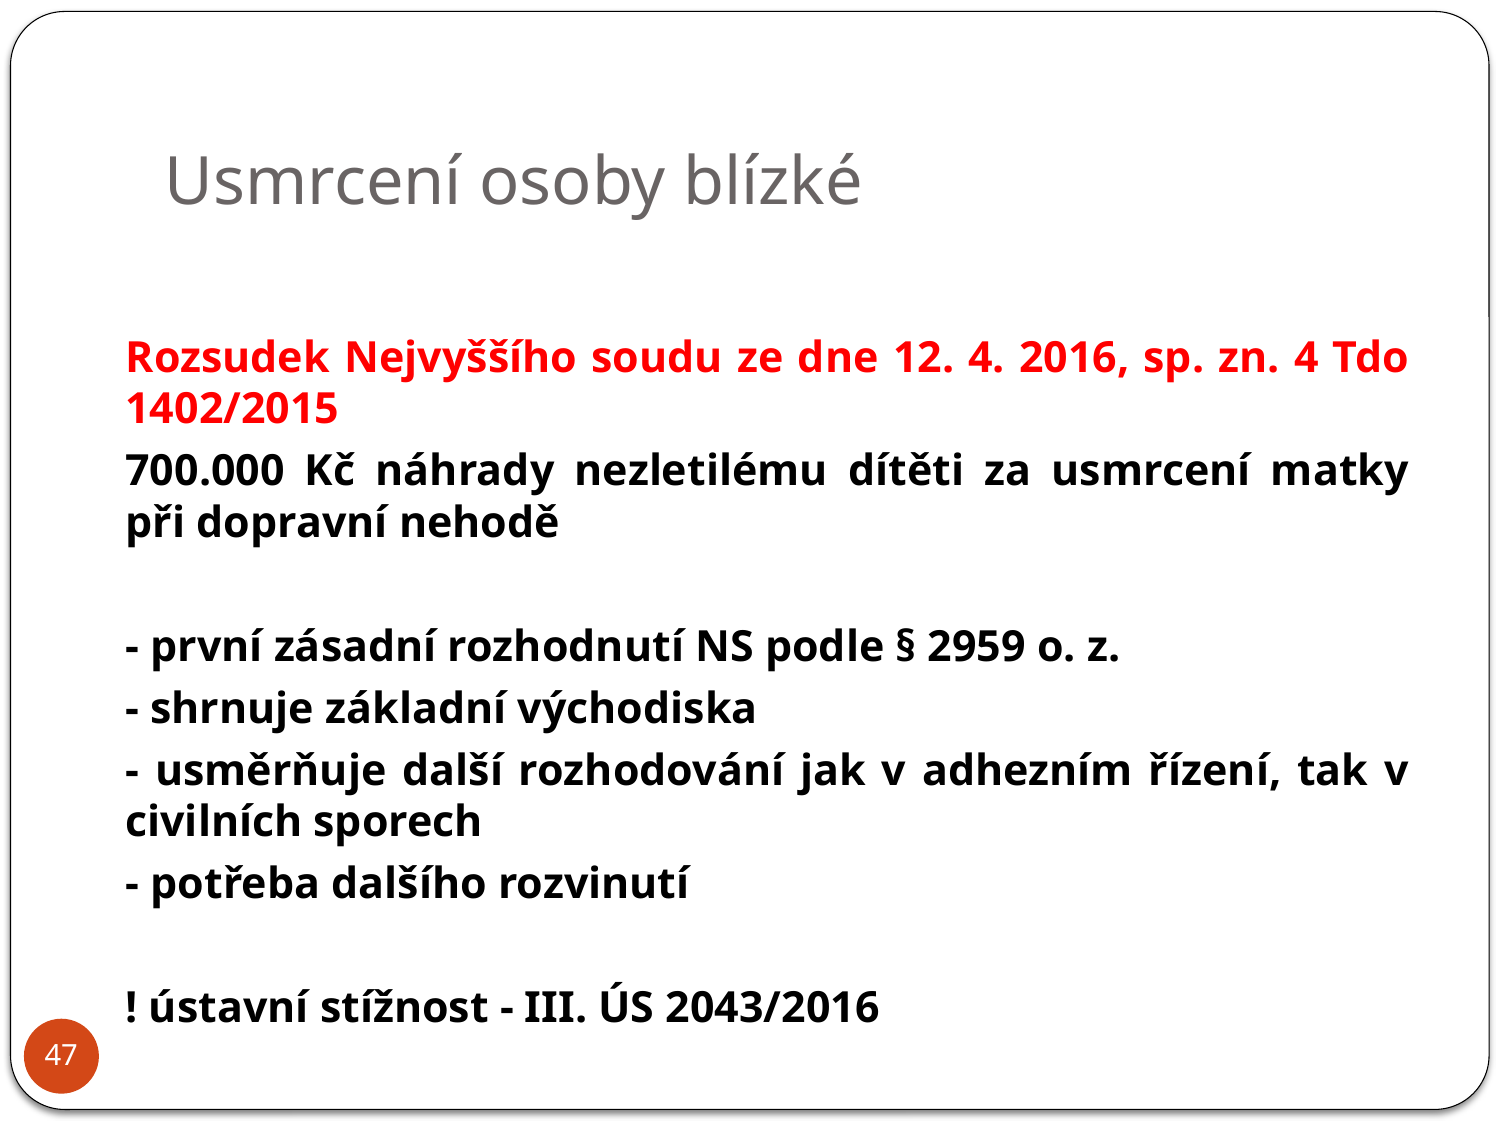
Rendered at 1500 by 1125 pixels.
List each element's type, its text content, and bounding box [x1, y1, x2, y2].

title Usmrcení osoby blízké [150, 45, 1425, 233]
slide_number 47 [23, 1024, 99, 1094]
list Rozsudek Nejvyššího soudu ze dne 12. 4. 2016, sp. zn. 4 Tdo 1402/2015 700.000 Kč náhrady nezletilému dítěti za usmrcení matky při dopravní nehodě - první zásadní rozhodnutí NS podle § 2959 o. z. - shrnuje základní východiska - usměrňuje další rozhodování jak v adhezním řízení, tak v civilních sporech - potřeba dalšího rozvinutí ! ústavní stížnost - III. ÚS 2043/2016 [41, 255, 1425, 1047]
